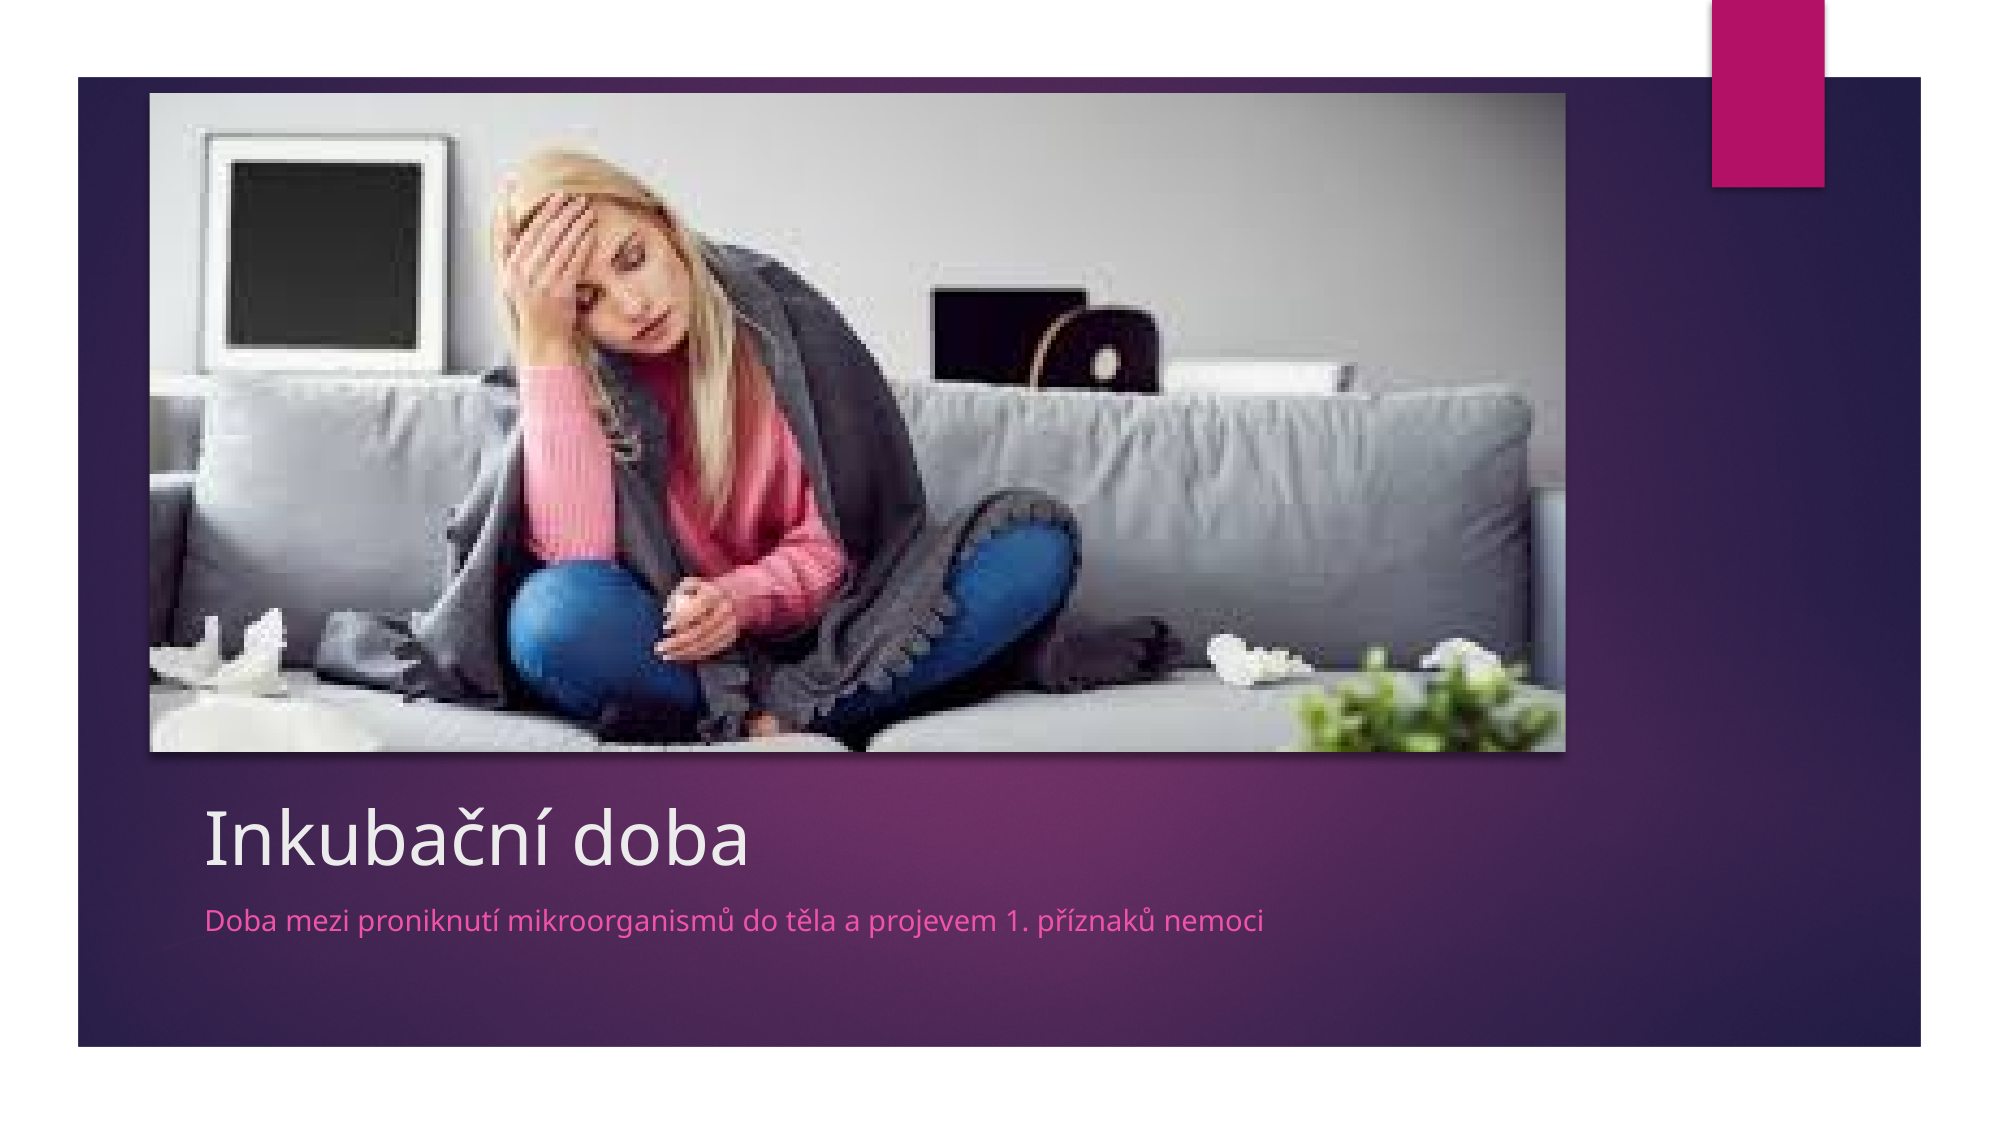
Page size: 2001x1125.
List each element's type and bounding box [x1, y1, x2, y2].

picture [149, 93, 1566, 752]
text_box [0, 0, 2000, 1125]
